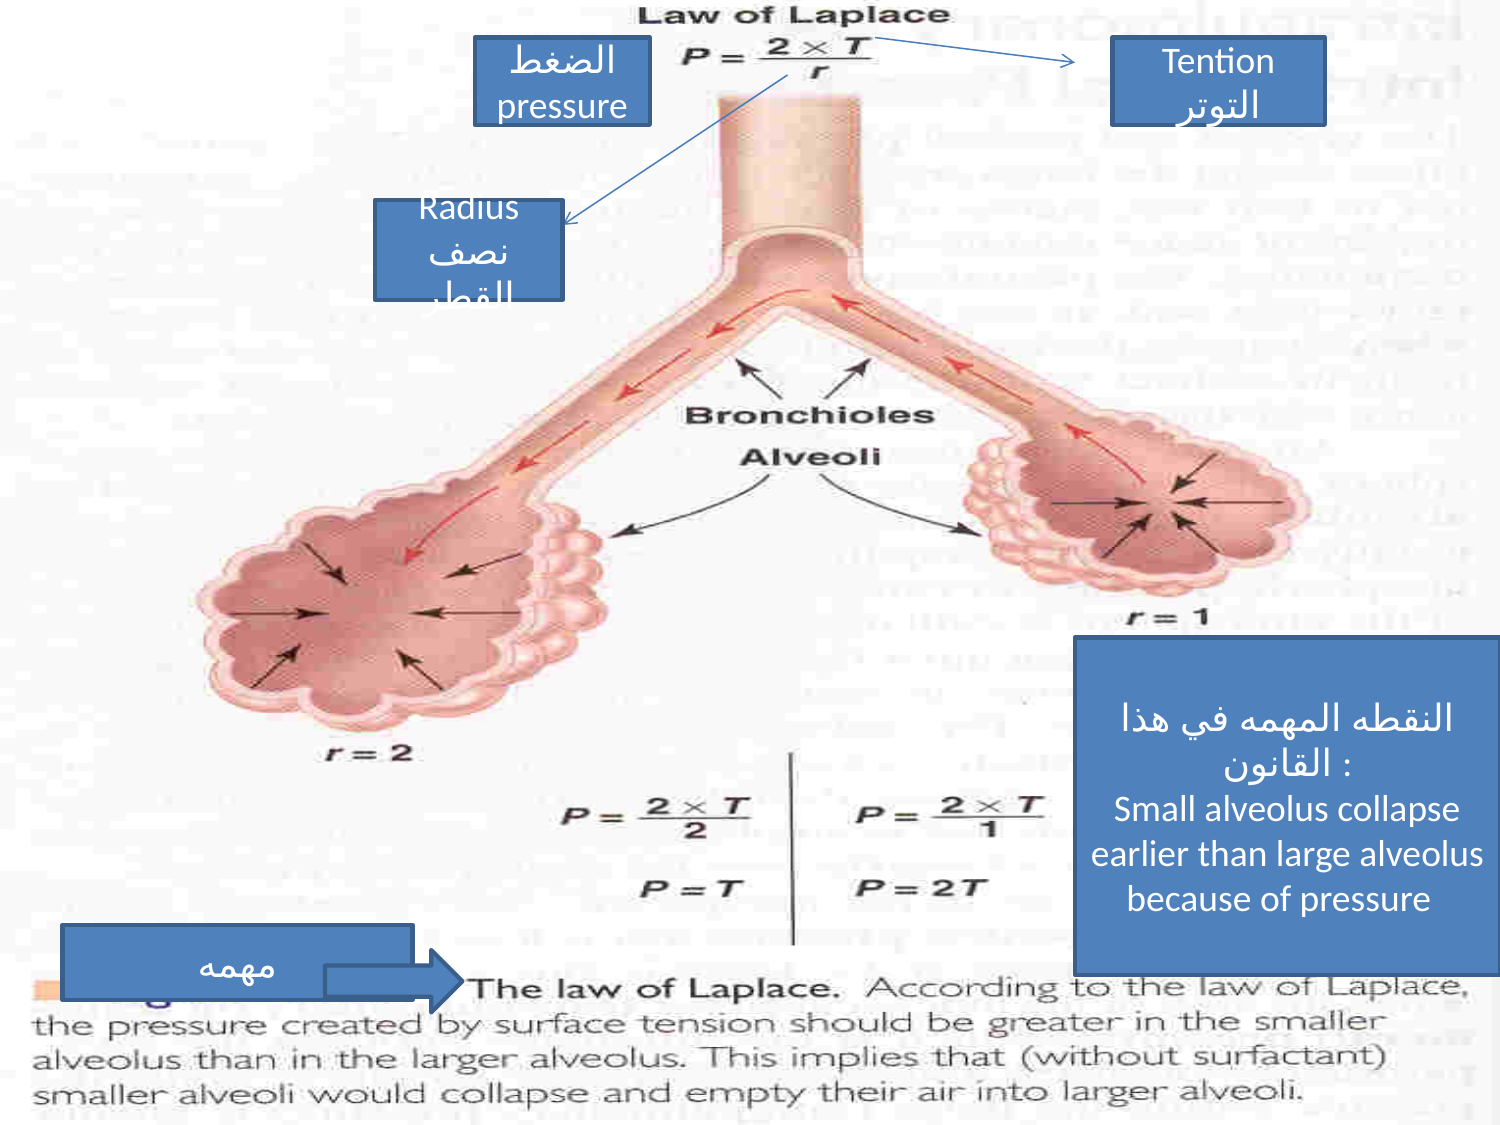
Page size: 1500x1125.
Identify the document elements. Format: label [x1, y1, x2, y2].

text_box [562, 74, 788, 226]
text_box [874, 37, 1076, 63]
list [0, 0, 1500, 1125]
